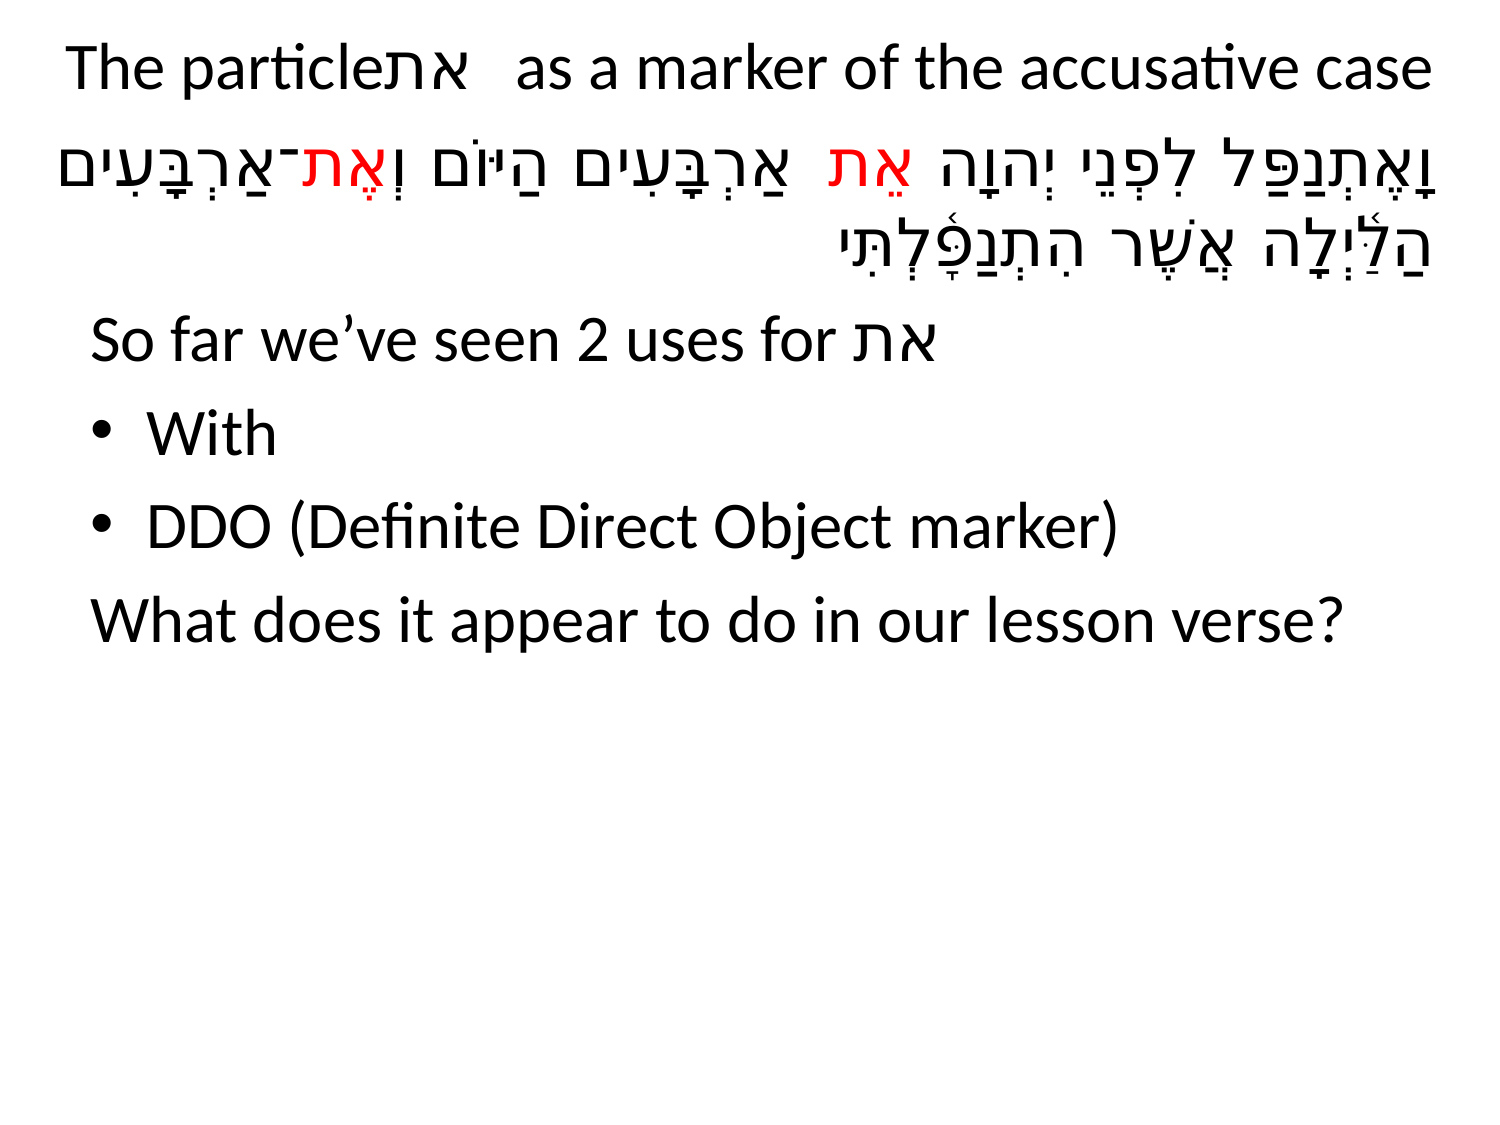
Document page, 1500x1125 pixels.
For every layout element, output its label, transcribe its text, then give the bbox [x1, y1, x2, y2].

text_box וָאֶתְנַפַּל לִפְנֵי יְהוָה אֵת אַרְבָּעִים הַיּוֹם וְאֶת־אַרְבָּעִים הַלַּ֫יְלָה אֲשֶׁר הִתְנַפָּ֫לְתִּי [0, 112, 1450, 300]
list So far we’ve seen 2 uses for את With DDO (Definite Direct Object marker) What does it appear to do in our lesson verse? [75, 300, 1425, 1000]
title The particleאת as a marker of the accusative case [0, 0, 1500, 125]
